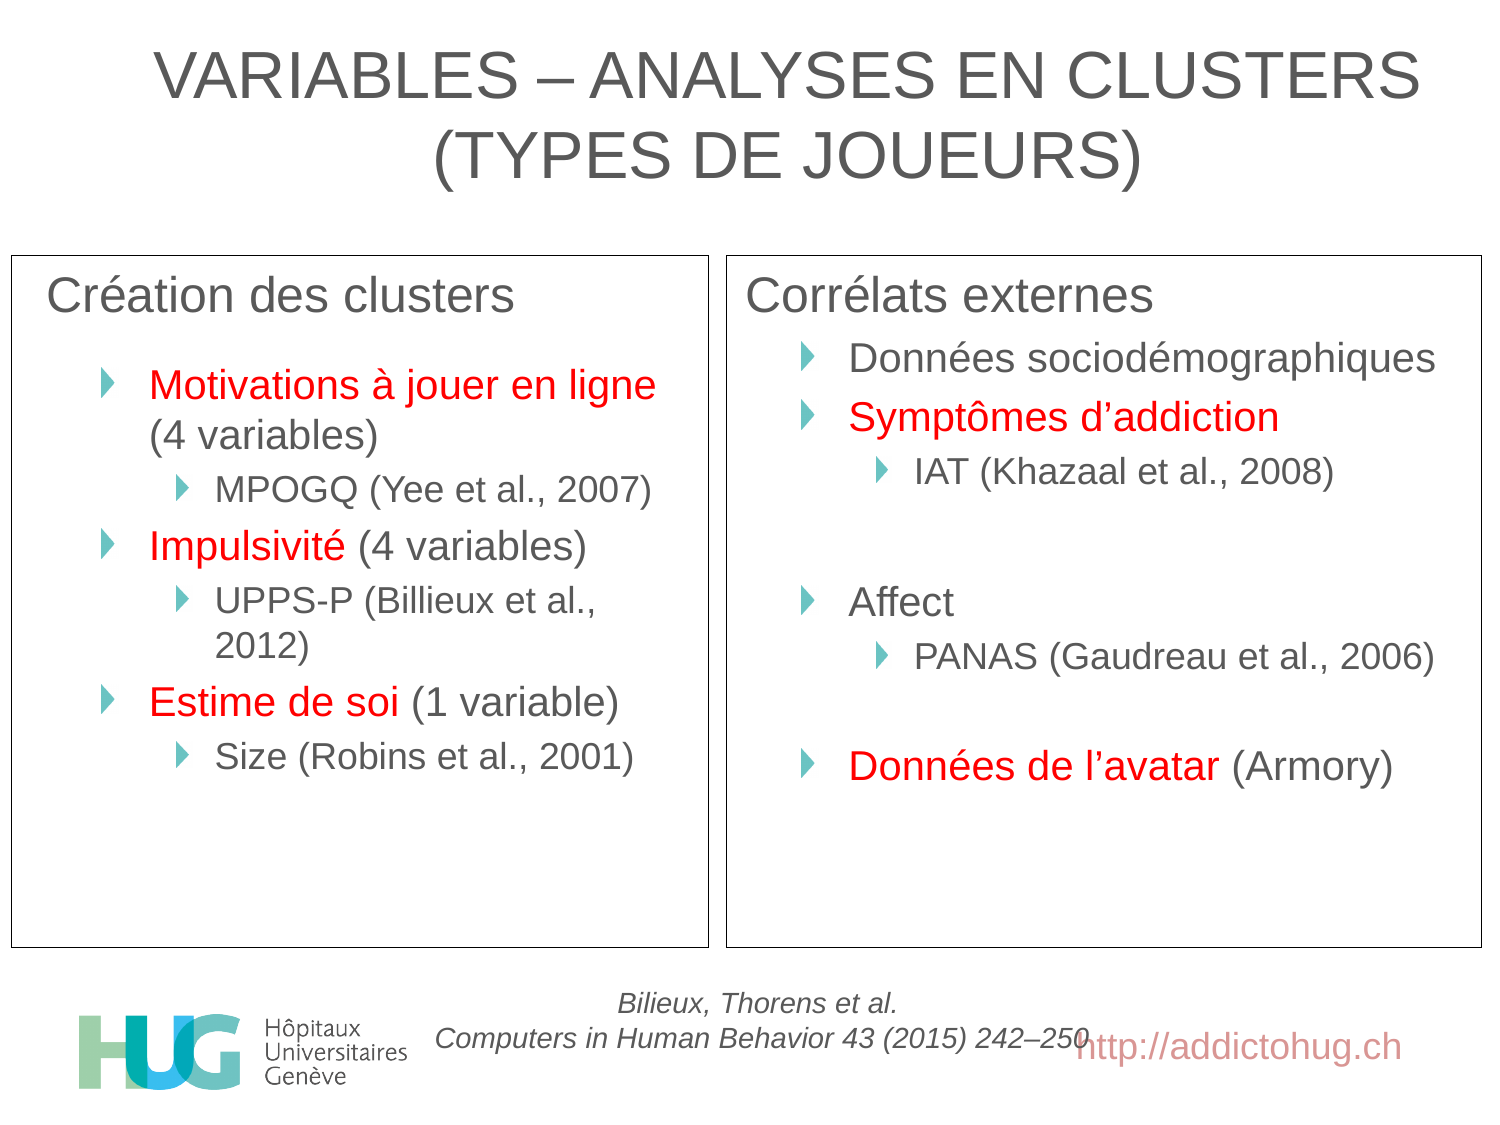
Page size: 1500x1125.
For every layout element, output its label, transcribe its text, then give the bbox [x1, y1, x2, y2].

title Variables – Analyses en Clusters (types de joueurs) [152, 32, 1425, 256]
list Création des clusters Motivations à jouer en ligne (4 variables) MPOGQ (Yee et al., 2007) Impulsivité (4 variables) UPPS-P (Billieux et al., 2012) Estime de soi (1 variable) Size (Robins et al., 2001) [11, 255, 709, 948]
picture [801, 585, 819, 615]
picture [801, 399, 819, 430]
picture [176, 741, 193, 768]
picture [101, 684, 119, 714]
text_box Bilieux, Thorens et al. Computers in Human Behavior 43 (2015) 242–250 [419, 976, 1105, 1062]
picture [801, 748, 819, 778]
picture [176, 474, 193, 501]
picture [101, 528, 119, 559]
picture [79, 1014, 407, 1090]
picture [176, 585, 193, 612]
picture [801, 341, 819, 371]
picture [876, 641, 892, 669]
list Corrélats externes Données sociodémographiques Symptômes d’addiction IAT (Khazaal et al., 2008) Affect PANAS (Gaudreau et al., 2006) Données de l’avatar (Armory) [726, 255, 1482, 948]
picture [876, 456, 892, 483]
picture [101, 367, 119, 398]
